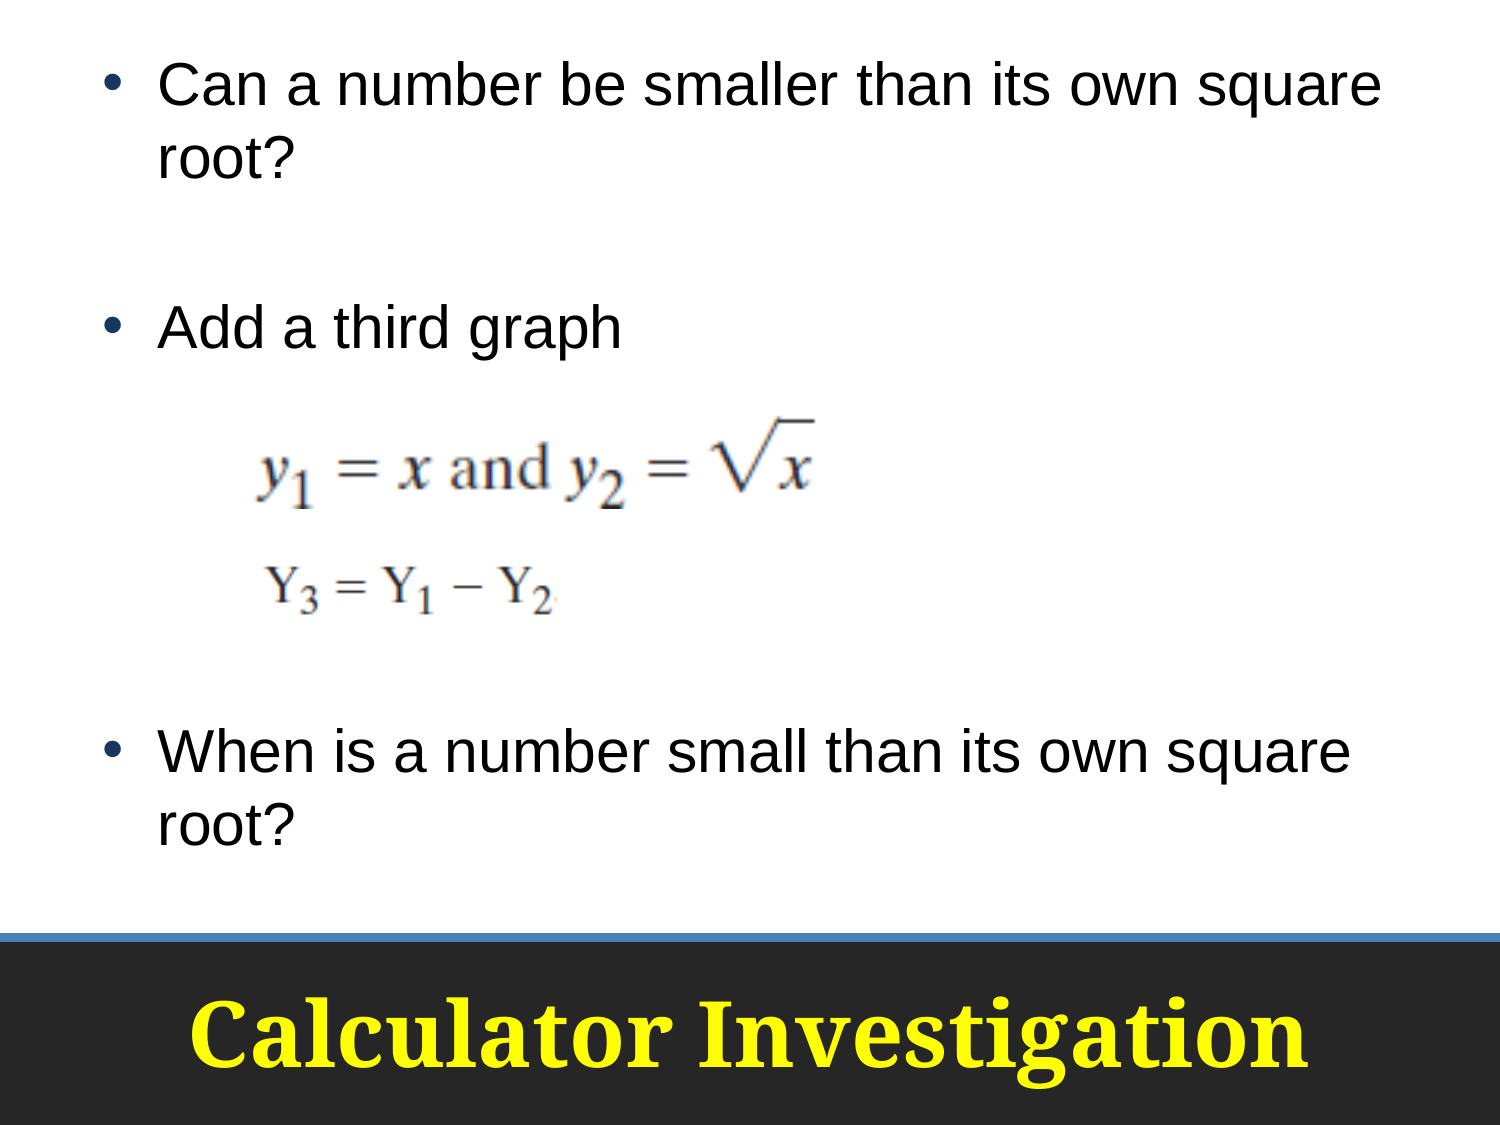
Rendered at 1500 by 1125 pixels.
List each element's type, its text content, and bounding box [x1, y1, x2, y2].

picture [249, 408, 826, 510]
picture [262, 558, 557, 622]
title Calculator Investigation [37, 937, 1463, 1125]
list Can a number be smaller than its own square root? Add a third graph When is a number small than its own square root? [87, 37, 1438, 872]
